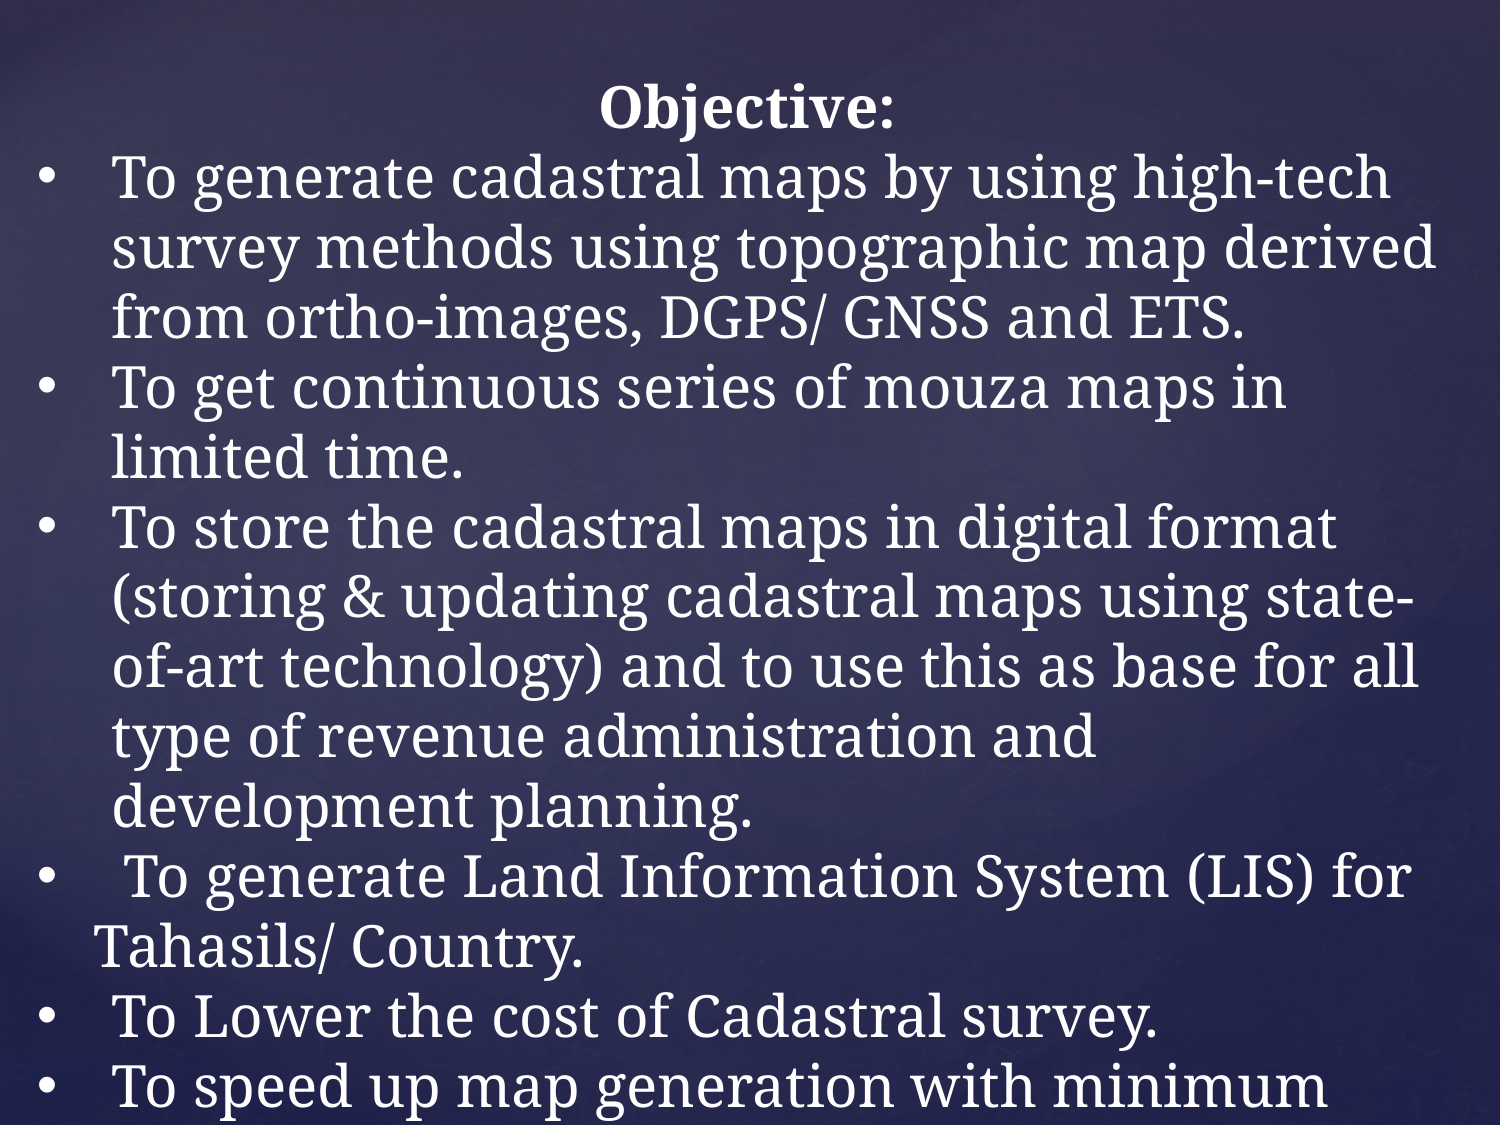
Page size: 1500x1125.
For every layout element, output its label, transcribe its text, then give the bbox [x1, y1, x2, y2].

text_box Objective: To generate cadastral maps by using high-tech survey methods using topographic map derived from ortho-images, DGPS/ GNSS and ETS. To get continuous series of mouza maps in limited time. To store the cadastral maps in digital format (storing & updating cadastral maps using state-of-art technology) and to use this as base for all type of revenue administration and development planning. To generate Land Information System (LIS) for Tahasils/ Country. To Lower the cost of Cadastral survey. To speed up map generation with minimum time. [22, 62, 1473, 1125]
